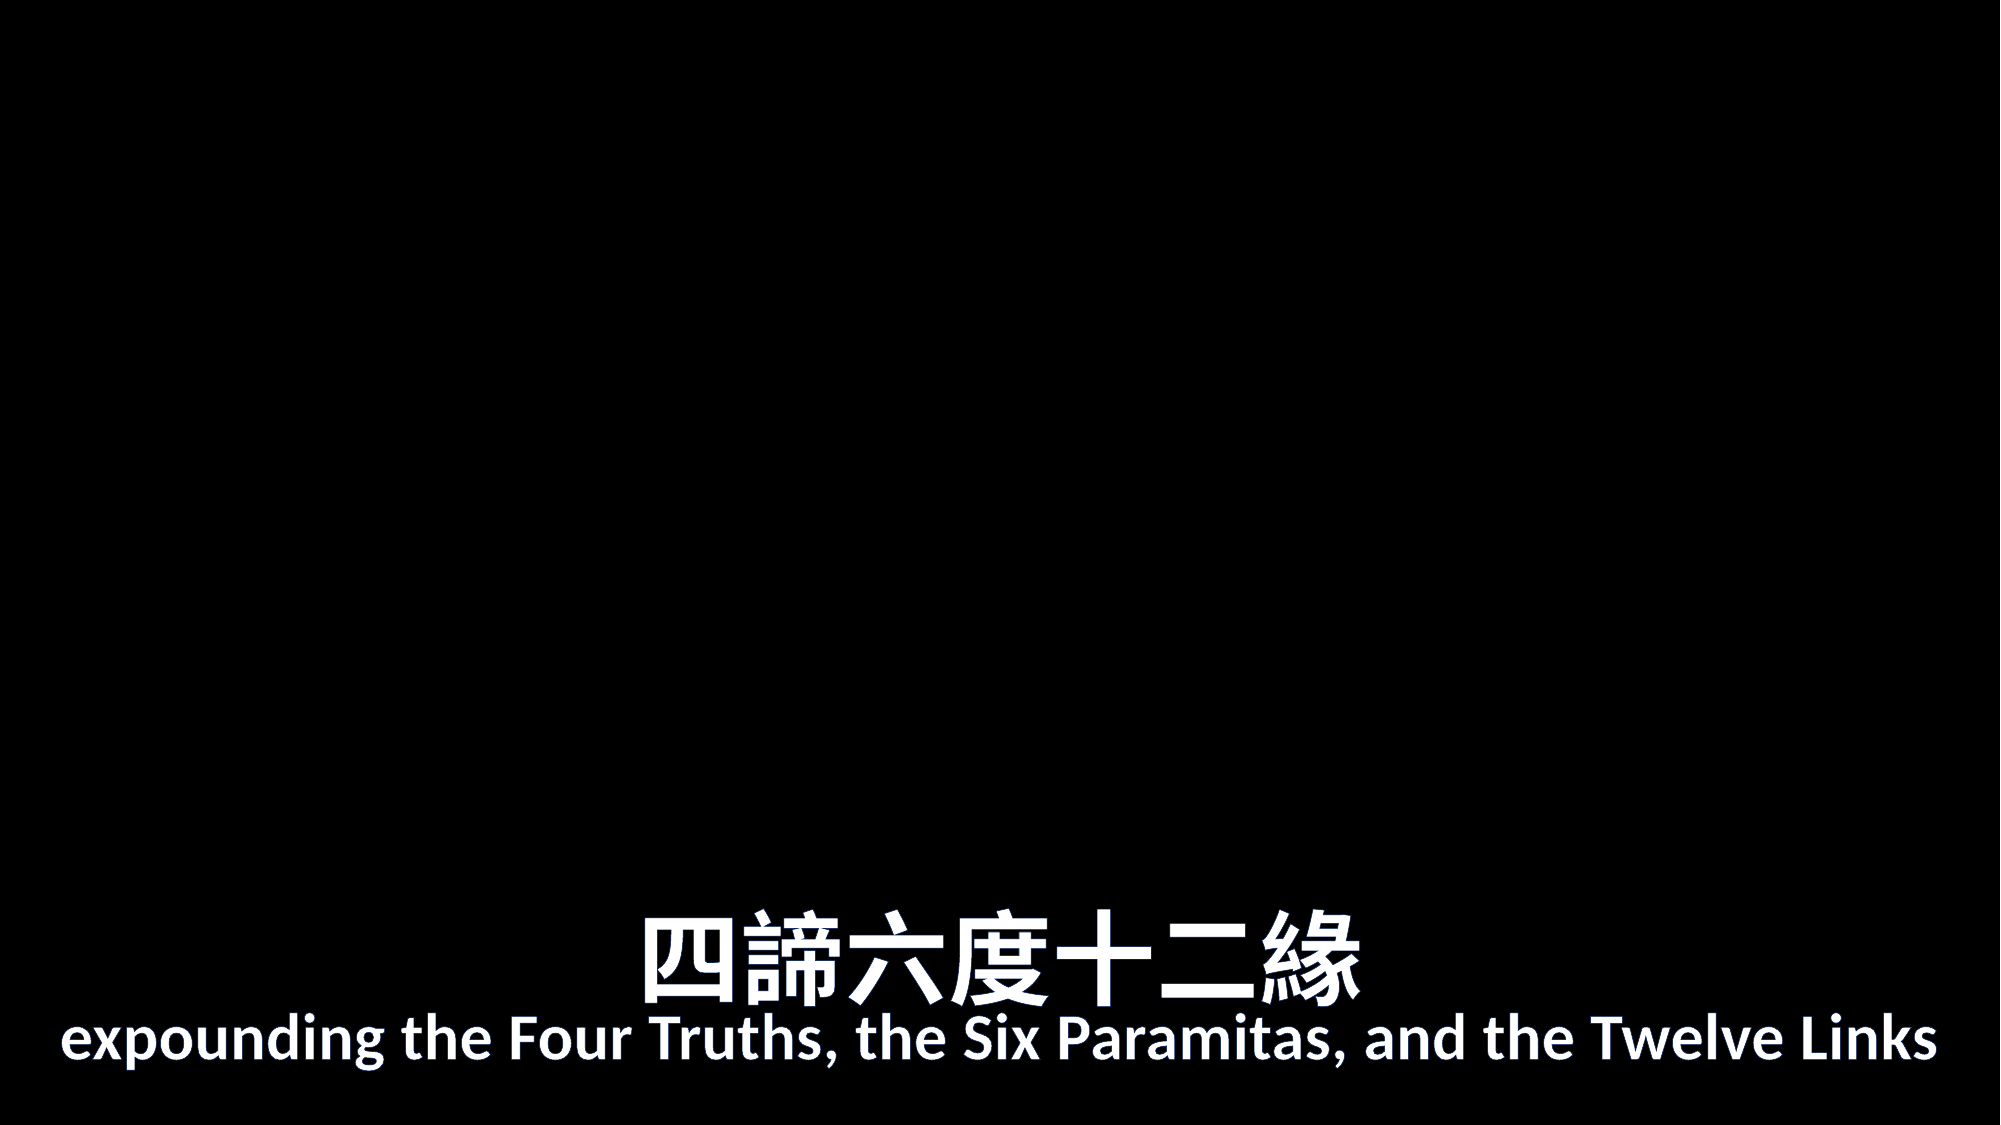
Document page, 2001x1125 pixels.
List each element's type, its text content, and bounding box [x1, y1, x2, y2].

subtitle expounding the Four Truths, the Six Paramitas, and the Twelve Links [0, 996, 2000, 1090]
title 四諦六度十二緣 [0, 869, 2000, 996]
